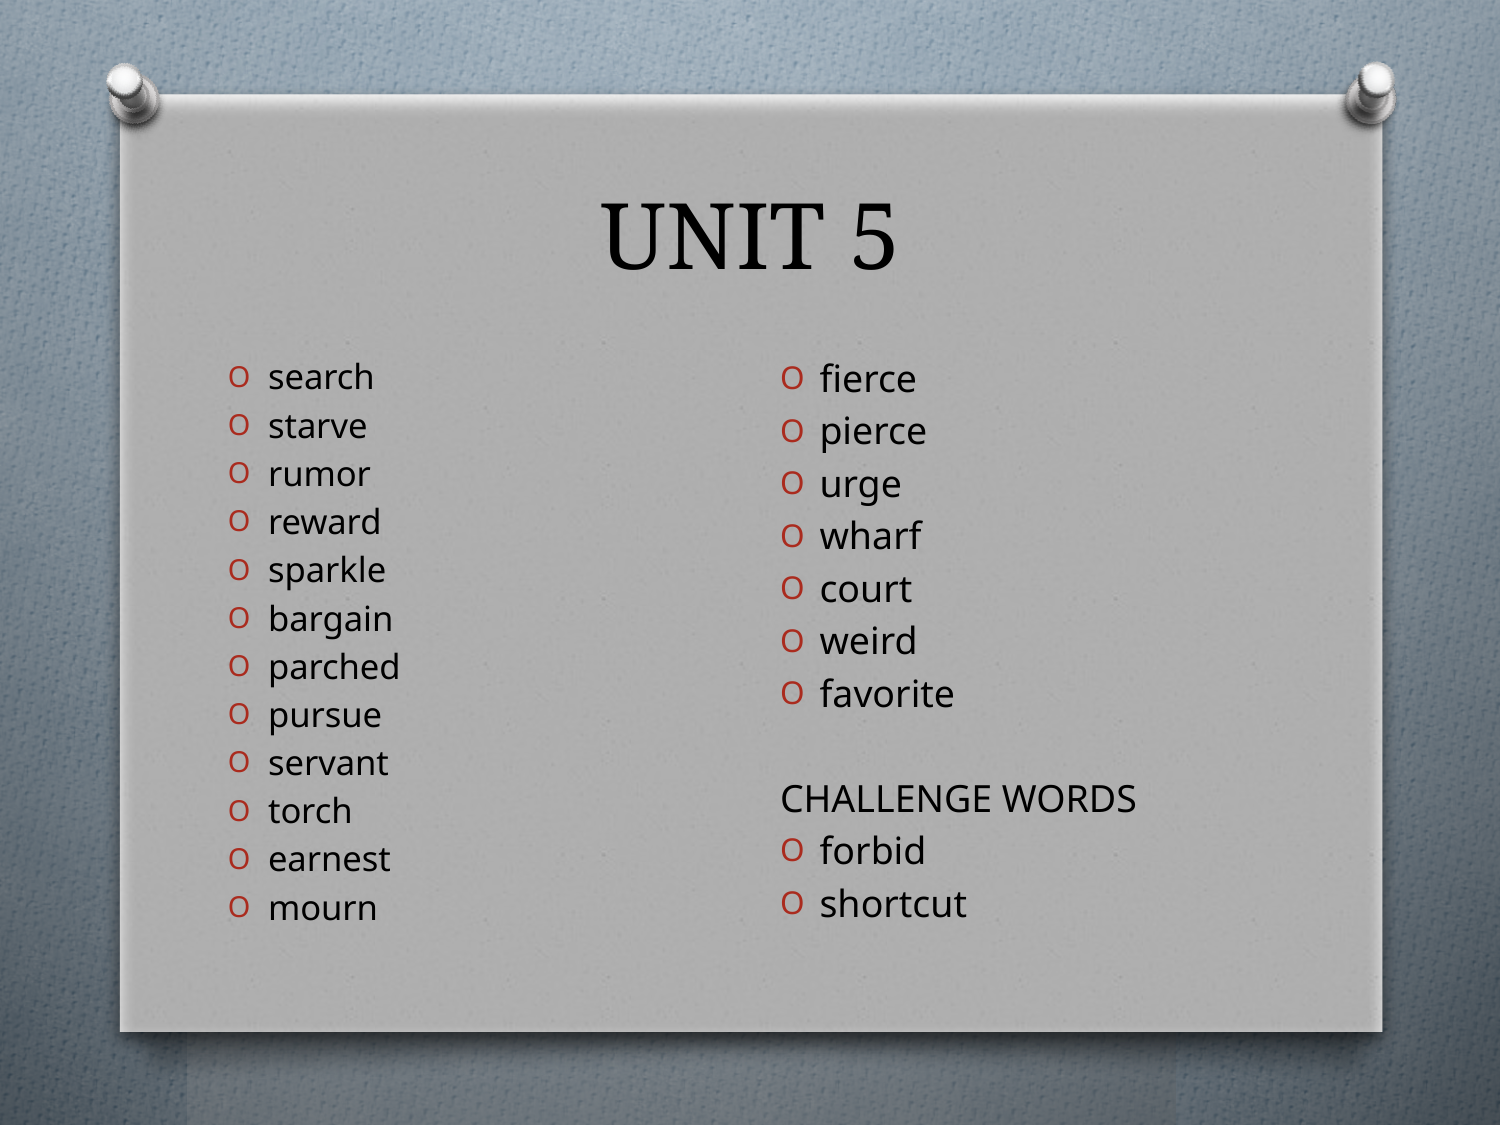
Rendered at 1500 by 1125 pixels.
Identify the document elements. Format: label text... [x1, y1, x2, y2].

picture [1317, 35, 1439, 156]
picture [75, 29, 198, 153]
title UNIT 5 [179, 134, 1323, 332]
list fierce pierce urge wharf court weird favorite CHALLENGE WORDS forbid shortcut [765, 347, 1290, 939]
list search starve rumor reward sparkle bargain parched pursue servant torch earnest mourn [213, 348, 738, 939]
